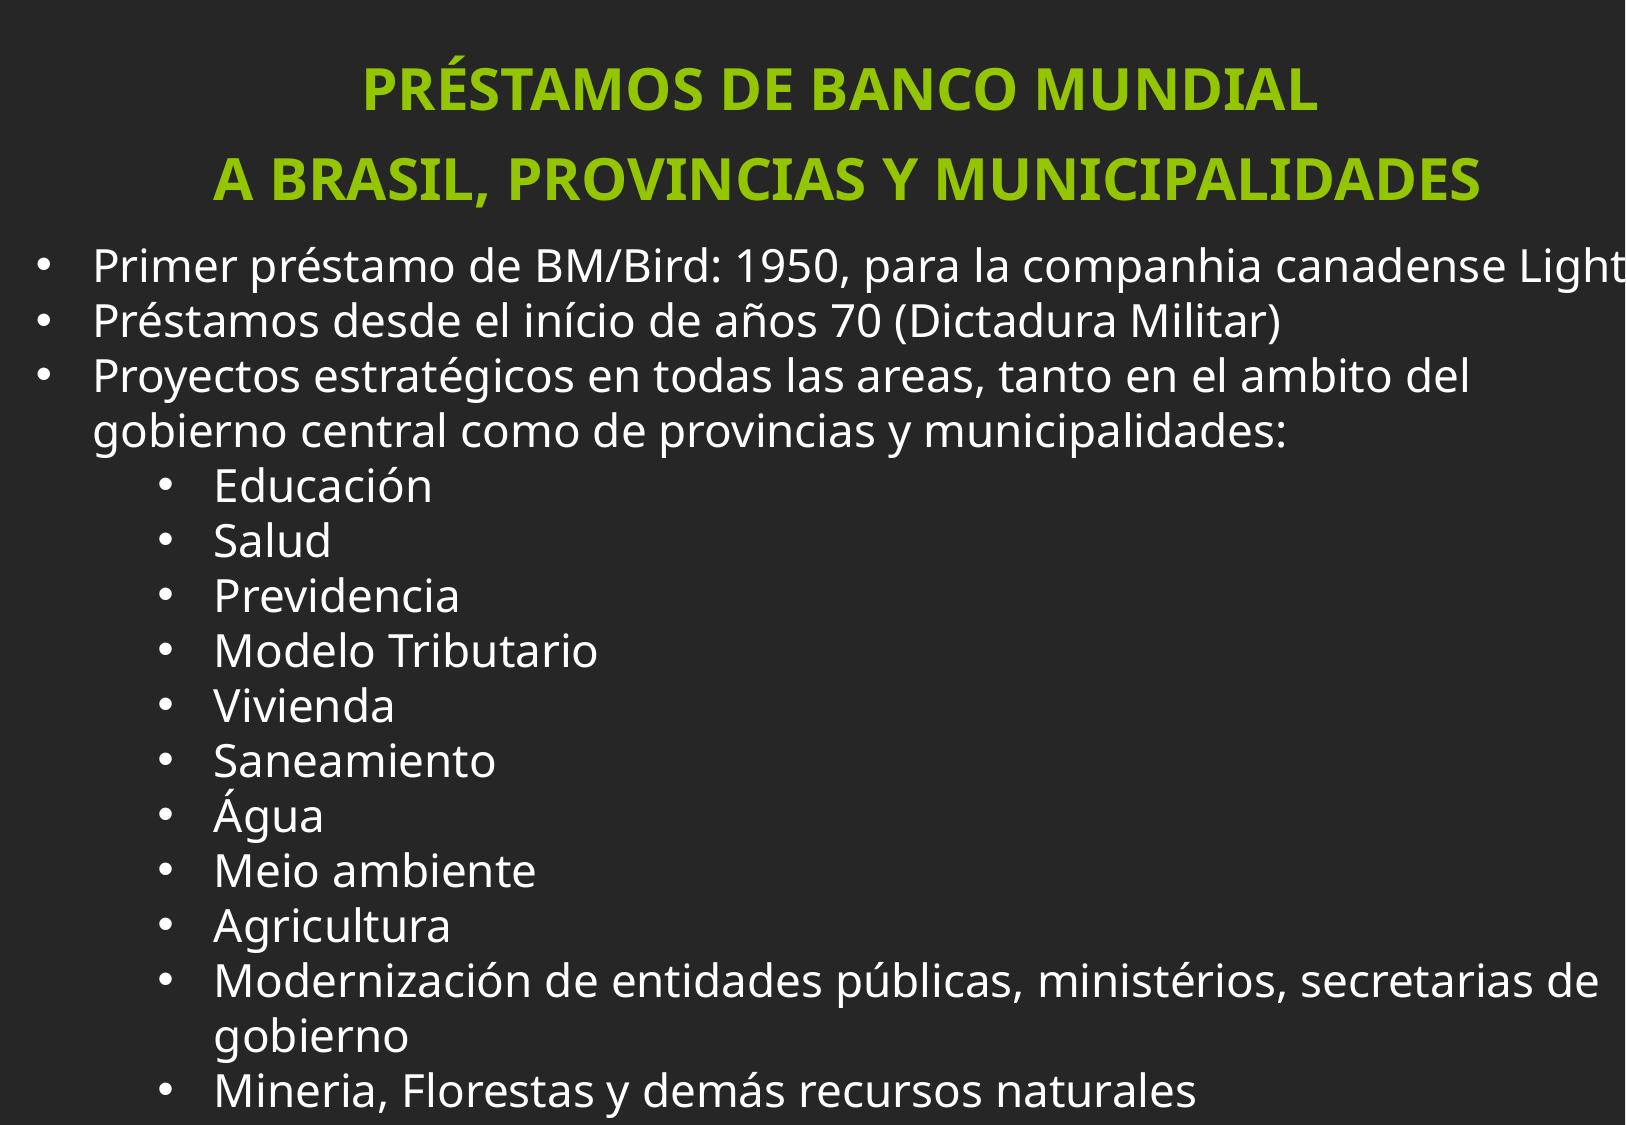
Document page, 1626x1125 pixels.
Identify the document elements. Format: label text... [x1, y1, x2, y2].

text_box PRÉSTAMOS DE BANCO MUNDIAL A BRASIL, PROVINCIAS Y MUNICIPALIDADES Primer préstamo de BM/Bird: 1950, para la companhia canadense Light Préstamos desde el início de años 70 (Dictadura Militar) Proyectos estratégicos en todas las areas, tanto en el ambito del gobierno central como de provincias y municipalidades: Educación Salud Previdencia Modelo Tributario Vivienda Saneamiento Água Meio ambiente Agricultura Modernización de entidades públicas, ministérios, secretarias de gobierno Mineria, Florestas y demás recursos naturales [21, 0, 1625, 1125]
